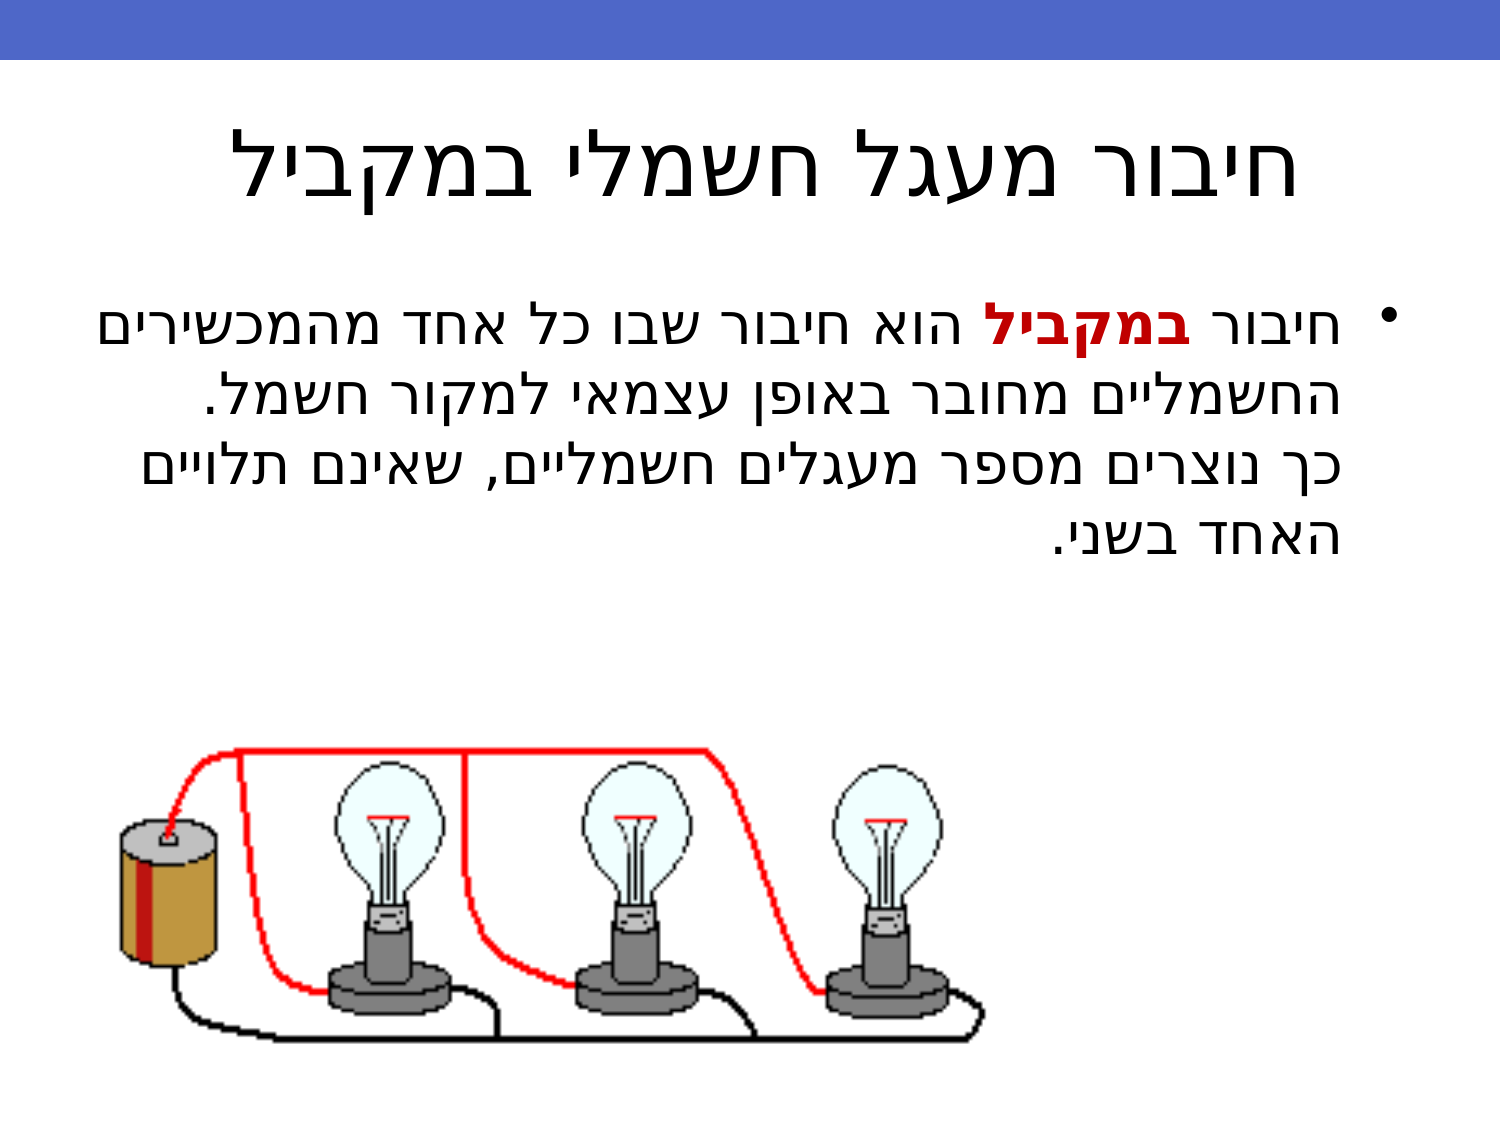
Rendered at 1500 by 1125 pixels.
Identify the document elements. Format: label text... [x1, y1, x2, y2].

text_box חיבור מעגל חשמלי במקביל [76, 66, 1427, 254]
picture [69, 739, 1009, 1071]
text_box חיבור במקביל הוא חיבור שבו כל אחד מהמכשירים החשמליים מחובר באופן עצמאי למקור חשמל. כך נוצרים מספר מעגלים חשמליים, שאינם תלויים האחד בשני. [65, 278, 1416, 638]
